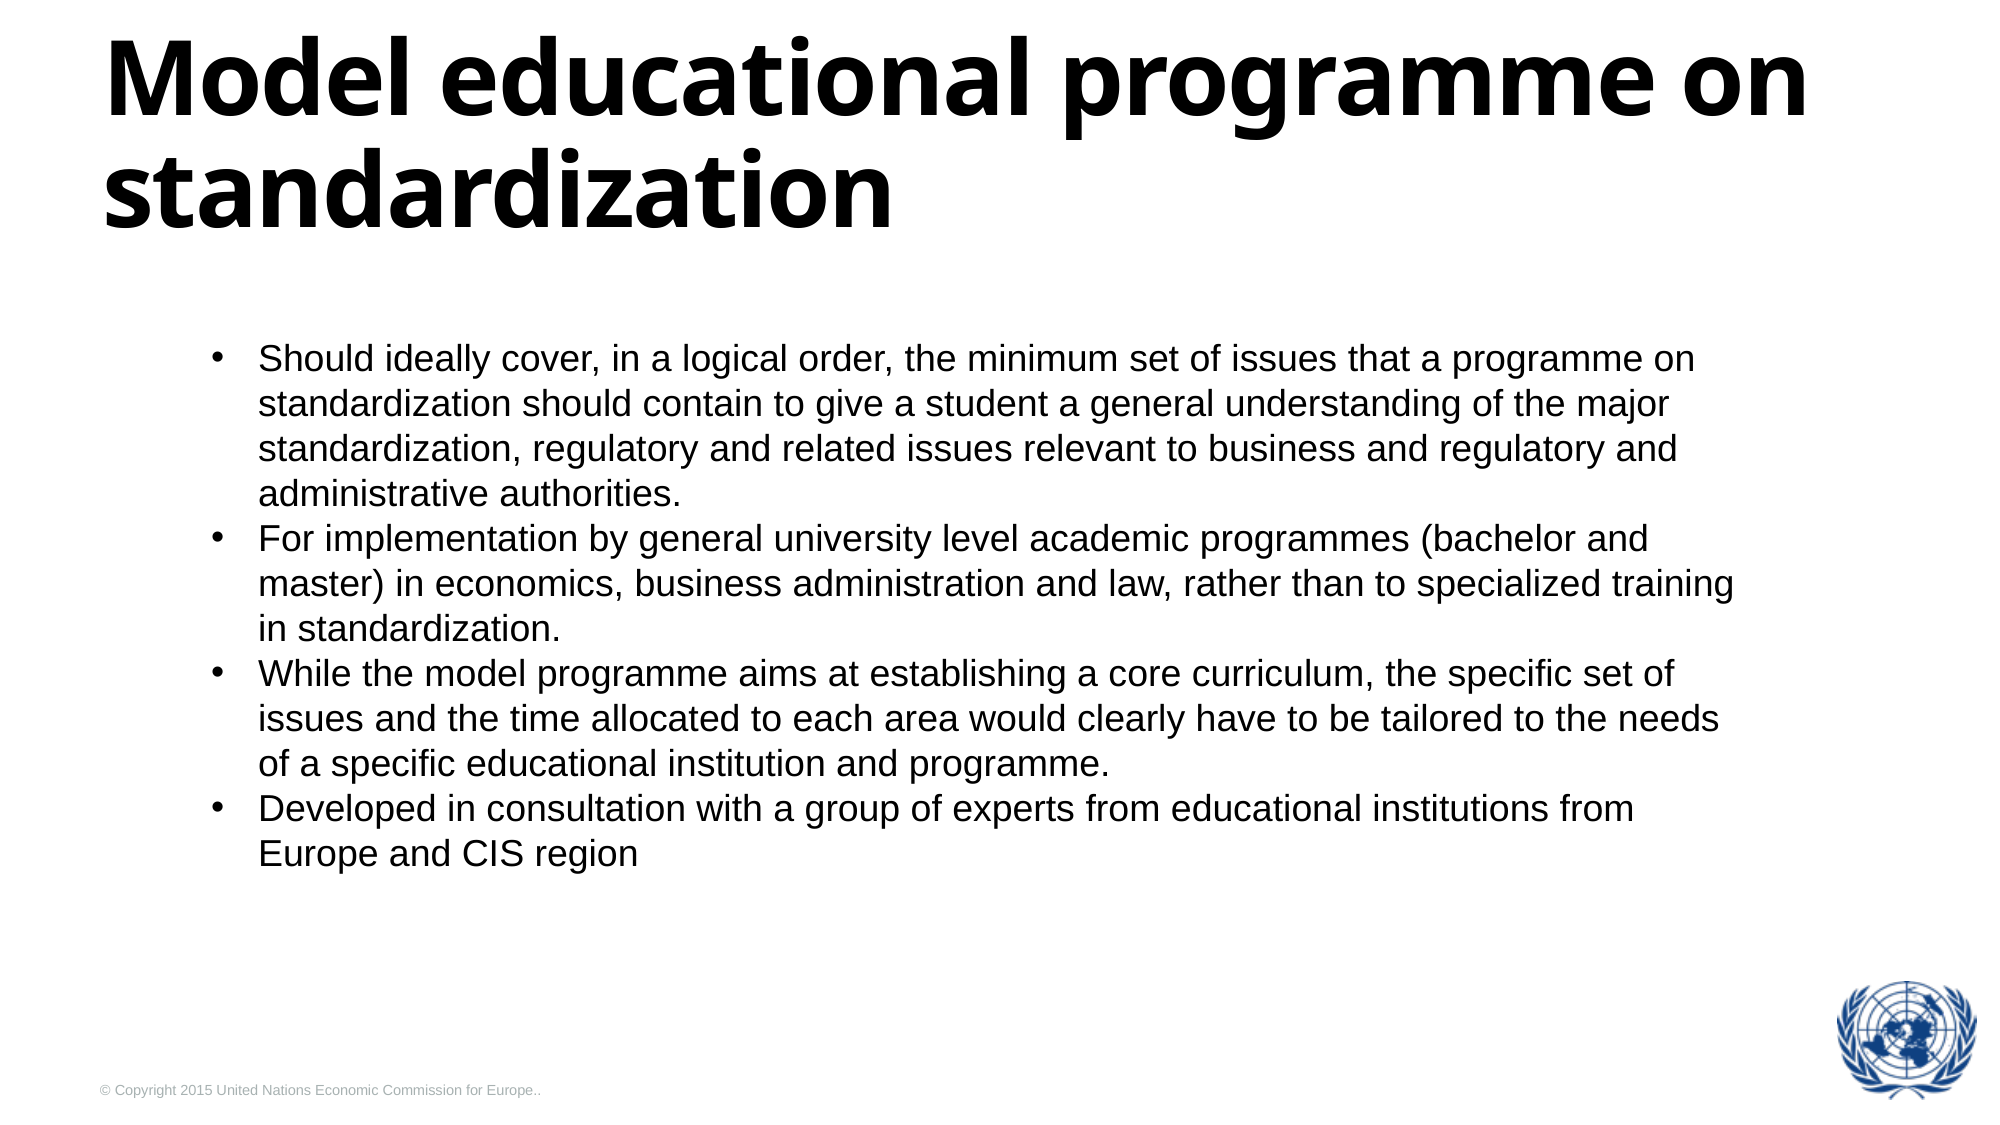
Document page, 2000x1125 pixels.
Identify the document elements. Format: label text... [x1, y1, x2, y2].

picture [1837, 981, 1977, 1100]
text_box Should ideally cover, in a logical order, the minimum set of issues that a programme on standardization should contain to give a student a general understanding of the major standardization, regulatory and related issues relevant to business and regulatory and administrative authorities. For implementation by general university level academic programmes (bachelor and master) in economics, business administration and law, rather than to specialized training in standardization. While the model programme aims at establishing a core curriculum, the specific set of issues and the time allocated to each area would clearly have to be tailored to the needs of a specific educational institution and programme. Developed in consultation with a group of experts from educational institutions from Europe and CIS region [196, 326, 1768, 881]
title Model educational programme on standardization [101, 125, 1902, 251]
